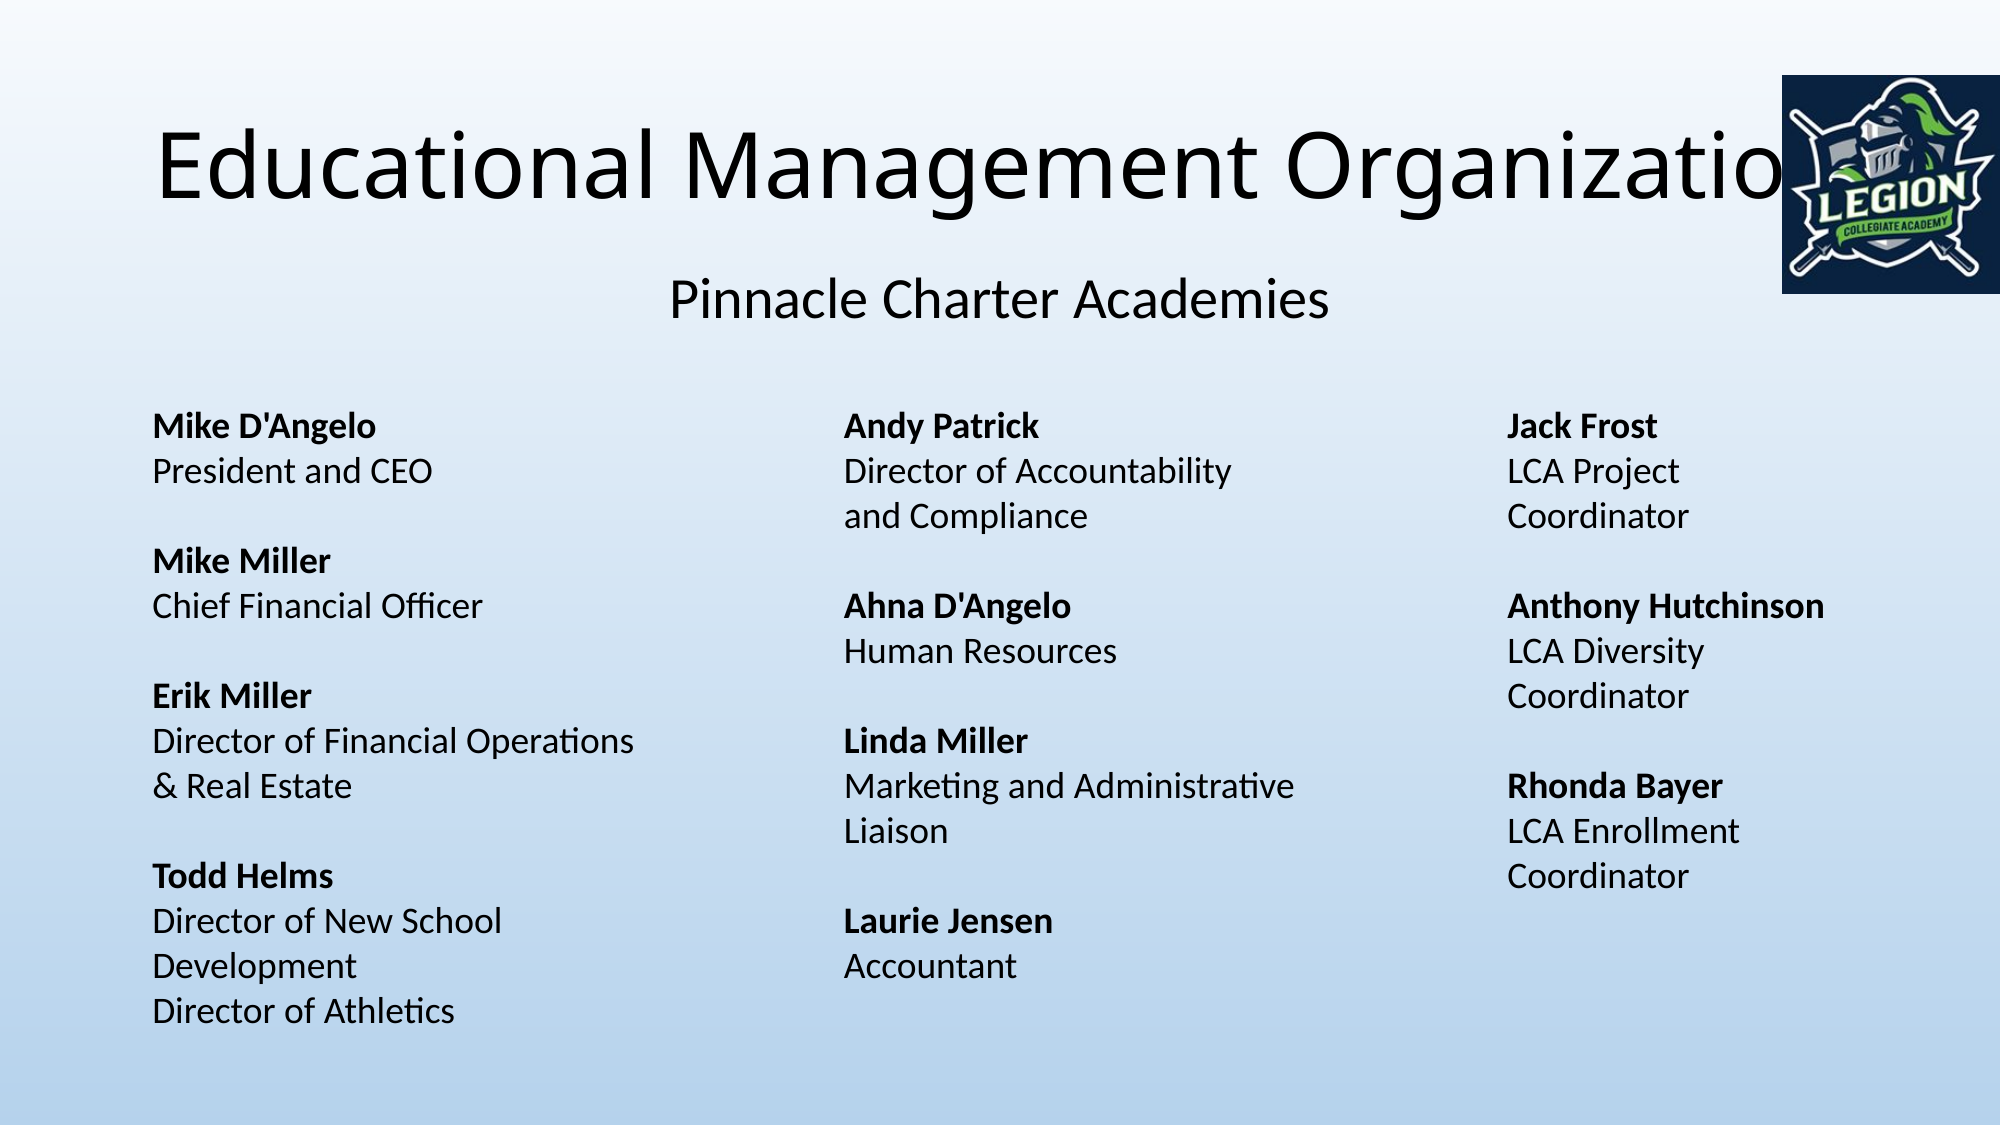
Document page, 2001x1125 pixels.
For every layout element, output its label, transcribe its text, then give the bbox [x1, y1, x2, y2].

text_box Andy Patrick Director of Accountability and Compliance ​ Ahna D'Angelo Human Resources ​ Linda Miller Marketing and Administrative Liaison ​ Laurie Jensen Accountant ​ [829, 393, 1331, 1039]
list Pinnacle Charter Academies [137, 260, 1863, 371]
text_box Mike D'Angelo President and CEO ​ Mike Miller Chief Financial Officer ​ Erik Miller Director of Financial Operations & Real Estate ​ Todd Helms Director of New School Development Director of Athletics ​ [137, 393, 667, 1125]
title Educational Management Organization [137, 59, 1863, 260]
picture [1782, 75, 2000, 294]
text_box Jack Frost LCA Project Coordinator ​ Anthony Hutchinson LCA Diversity Coordinator ​ Rhonda Bayer LCA Enrollment Coordinator [1492, 393, 1863, 904]
